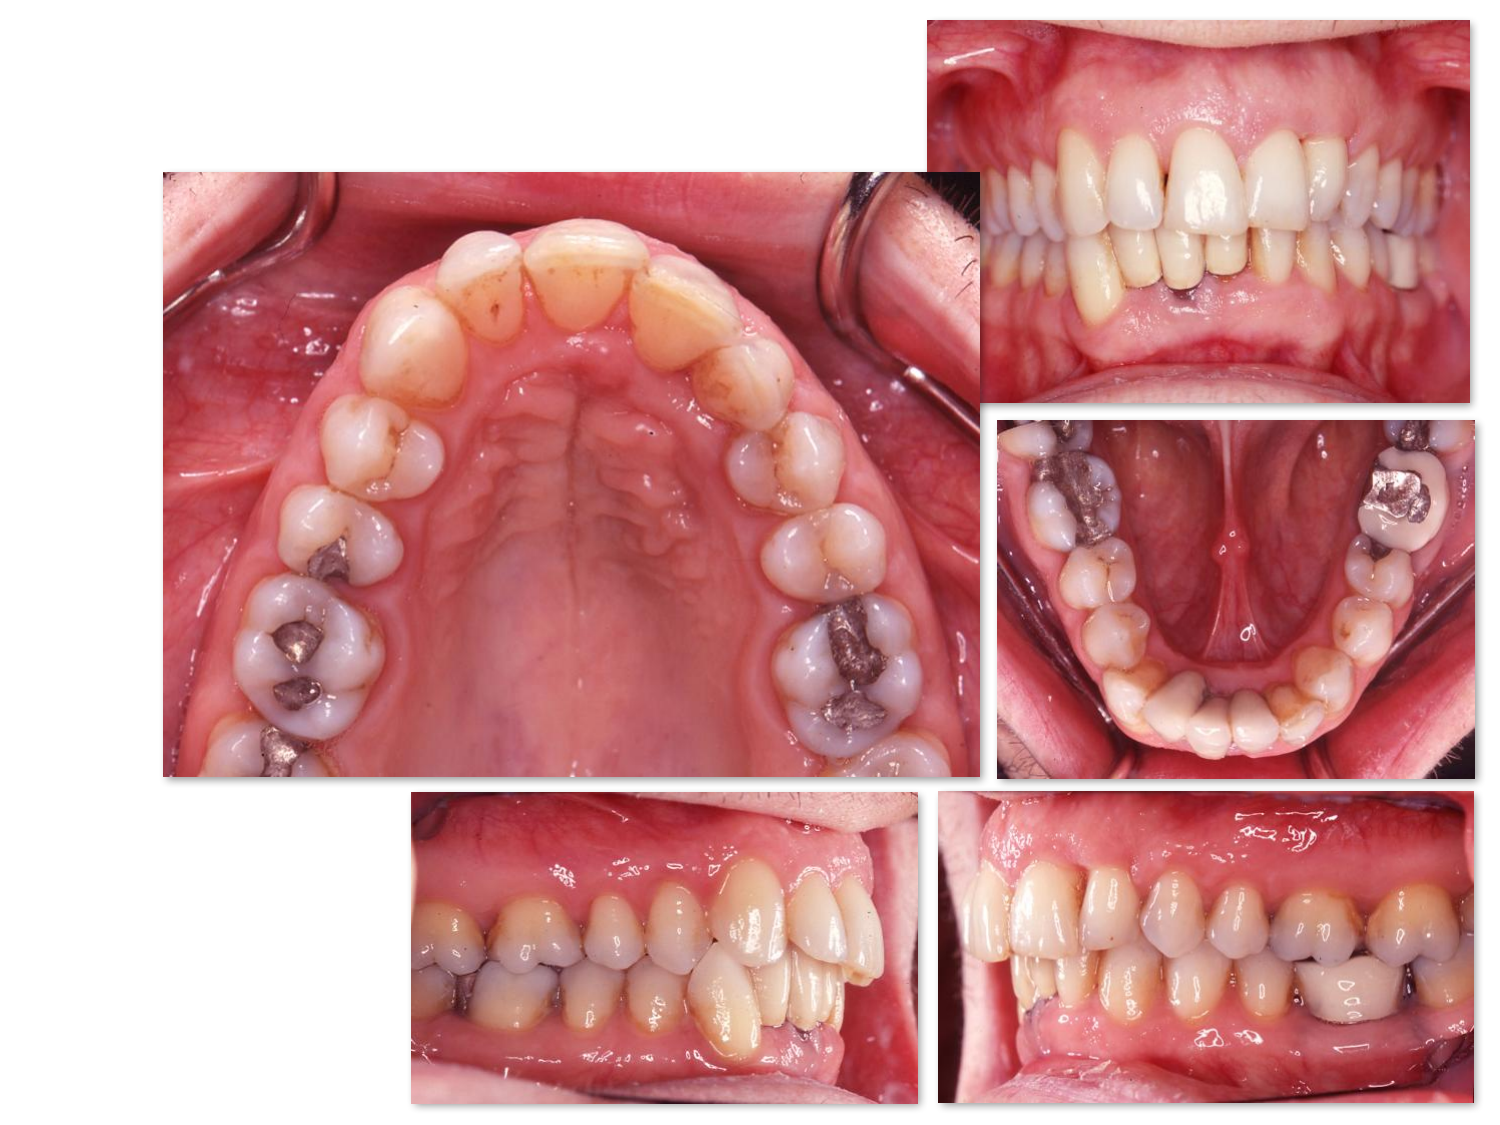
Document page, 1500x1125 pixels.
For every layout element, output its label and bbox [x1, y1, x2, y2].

picture [163, 20, 1470, 778]
picture [938, 791, 1474, 1103]
picture [411, 791, 918, 1105]
picture [997, 420, 1476, 779]
